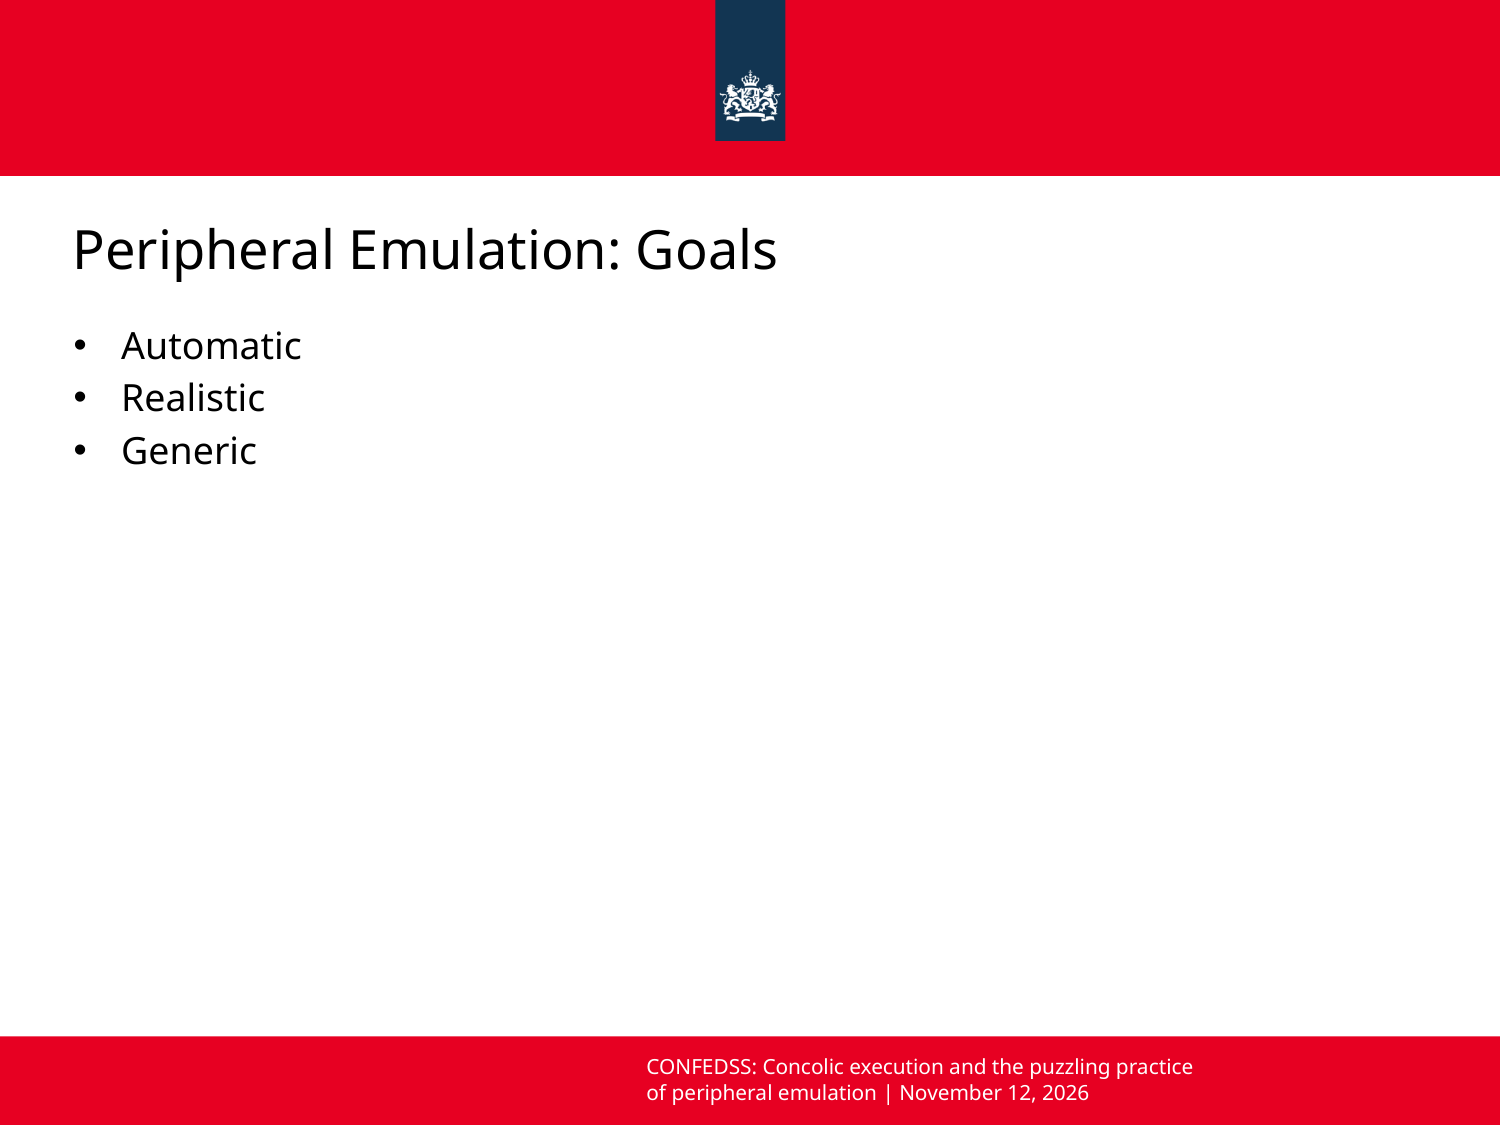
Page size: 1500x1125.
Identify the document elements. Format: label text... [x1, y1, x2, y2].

title Peripheral Emulation: Goals [57, 207, 1408, 302]
list Automatic Realistic Generic [58, 314, 1409, 1018]
picture [0, 0, 1500, 141]
